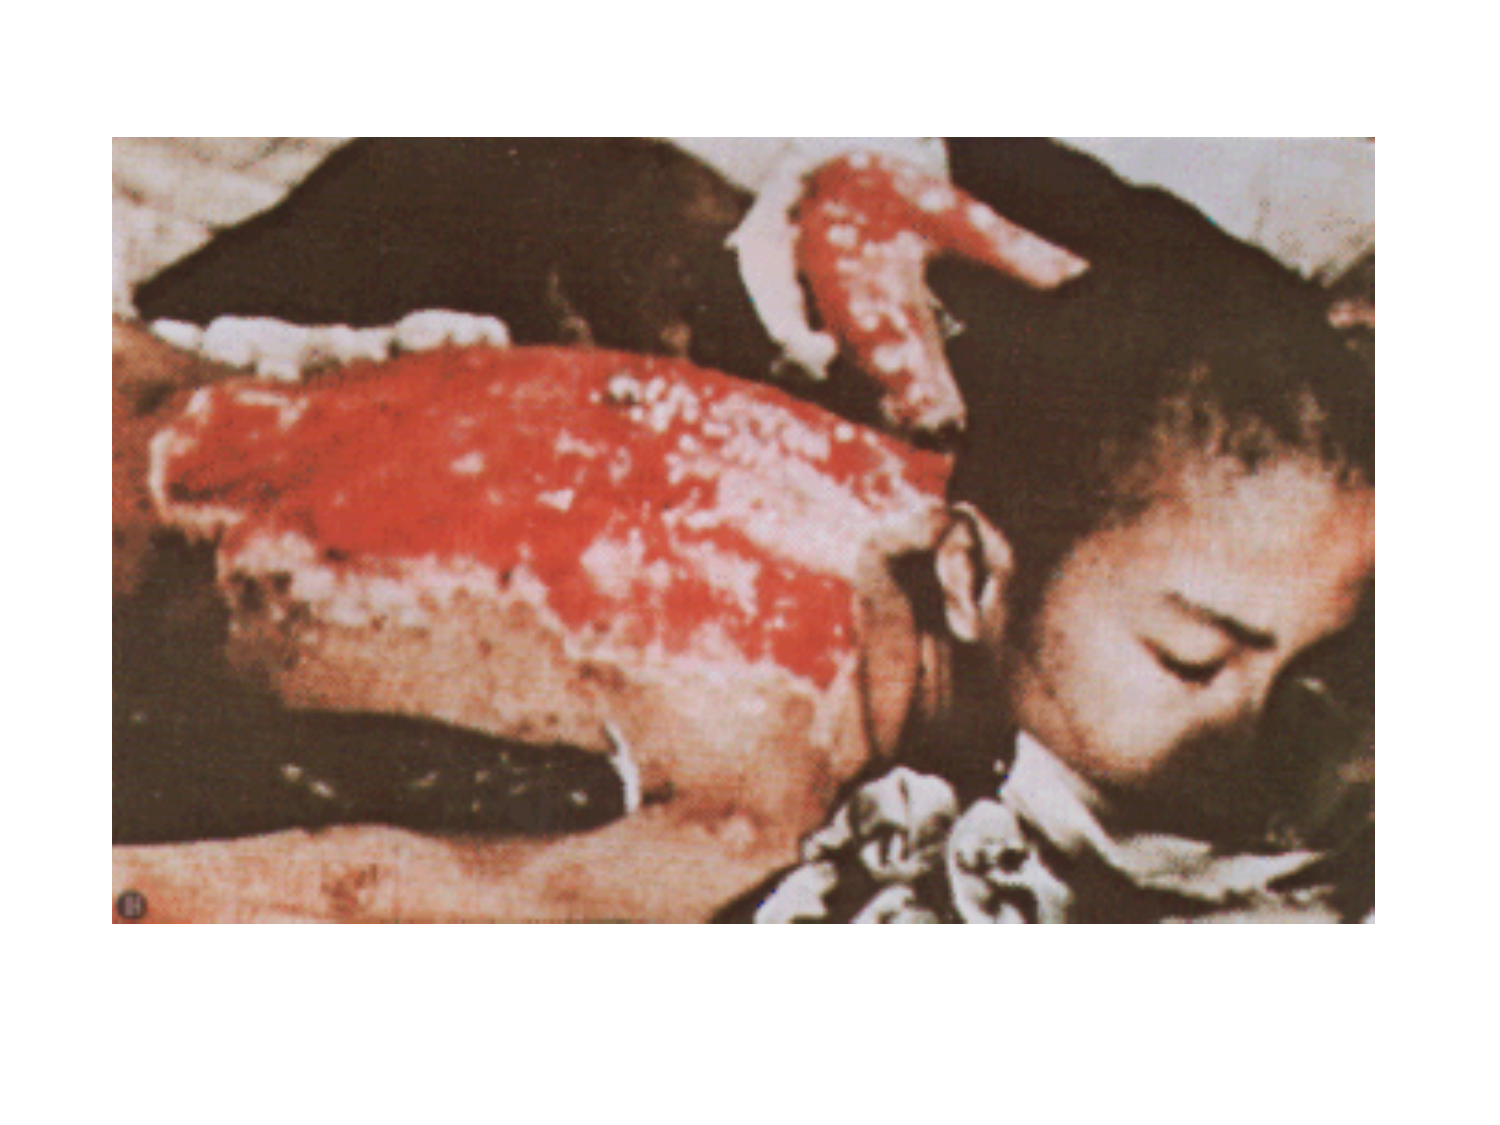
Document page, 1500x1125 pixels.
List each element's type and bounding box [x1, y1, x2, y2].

picture [112, 137, 1376, 924]
